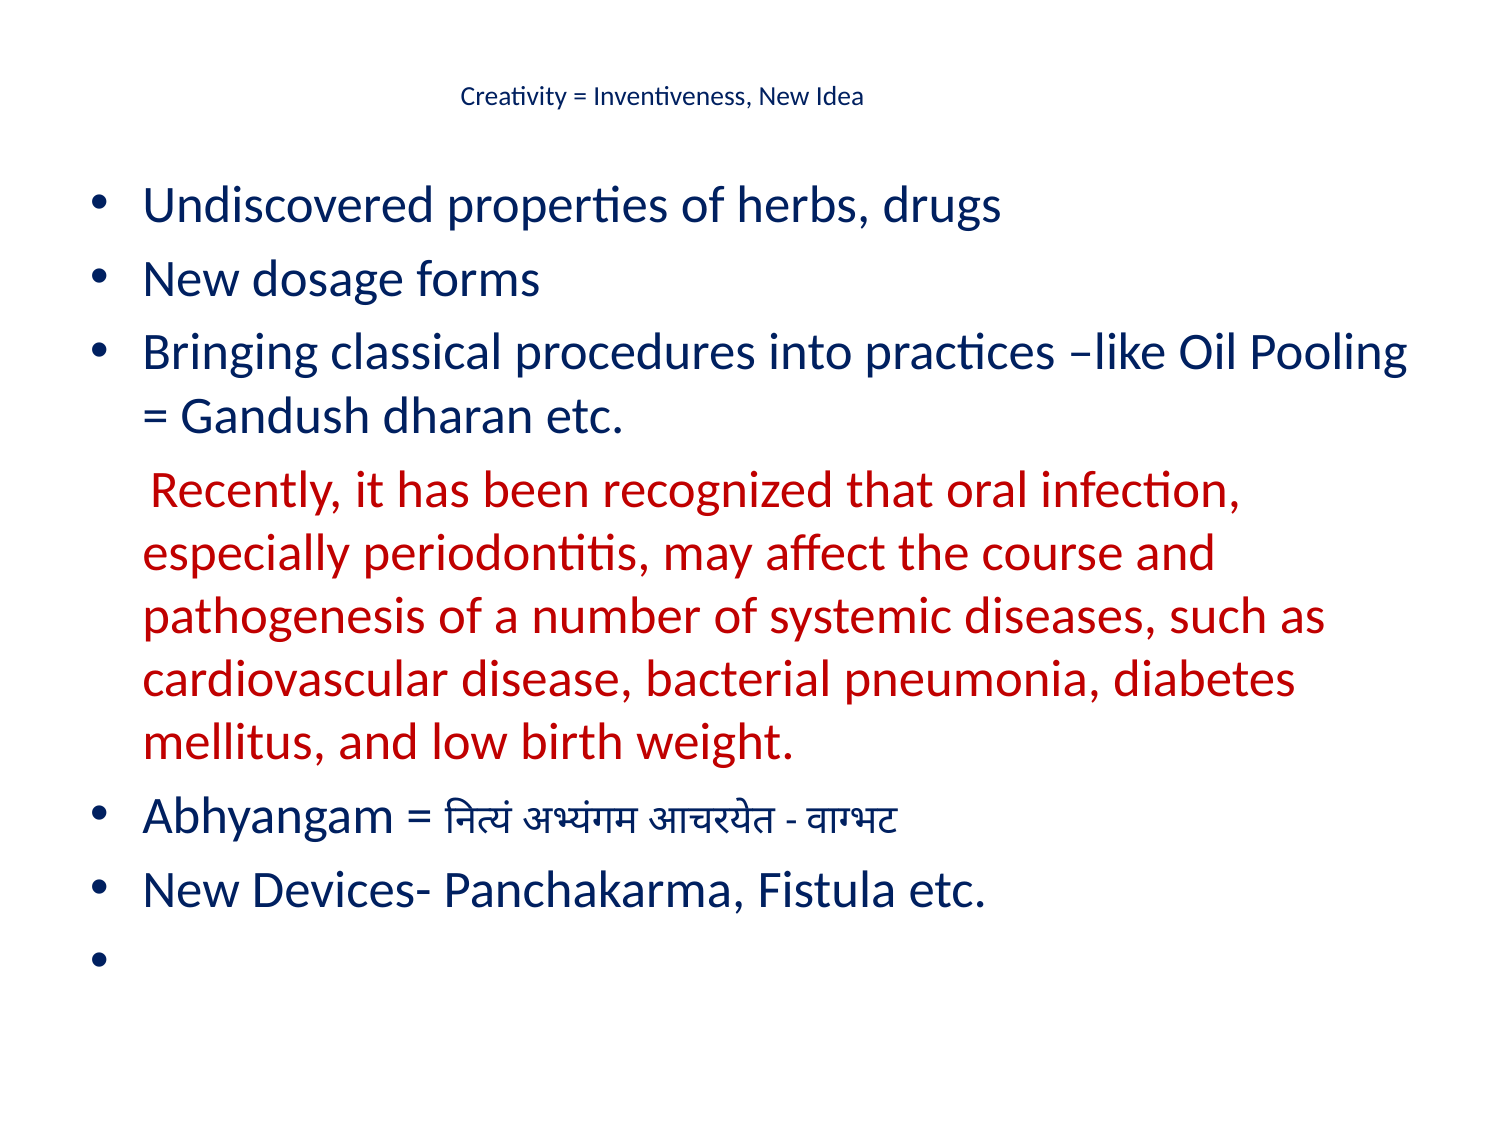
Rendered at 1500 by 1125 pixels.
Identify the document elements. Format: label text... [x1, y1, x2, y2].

title Creativity = Inventiveness, New Idea [75, 37, 1250, 155]
list Undiscovered properties of herbs, drugs New dosage forms Bringing classical procedures into practices –like Oil Pooling = Gandush dharan etc. Recently, it has been recognized that oral infection, especially periodontitis, may affect the course and pathogenesis of a number of systemic diseases, such as cardiovascular disease, bacterial pneumonia, diabetes mellitus, and low birth weight. Abhyangam = नित्यं अभ्यंगम आचरयेत - वाग्भट New Devices- Panchakarma, Fistula etc. [75, 162, 1450, 1005]
